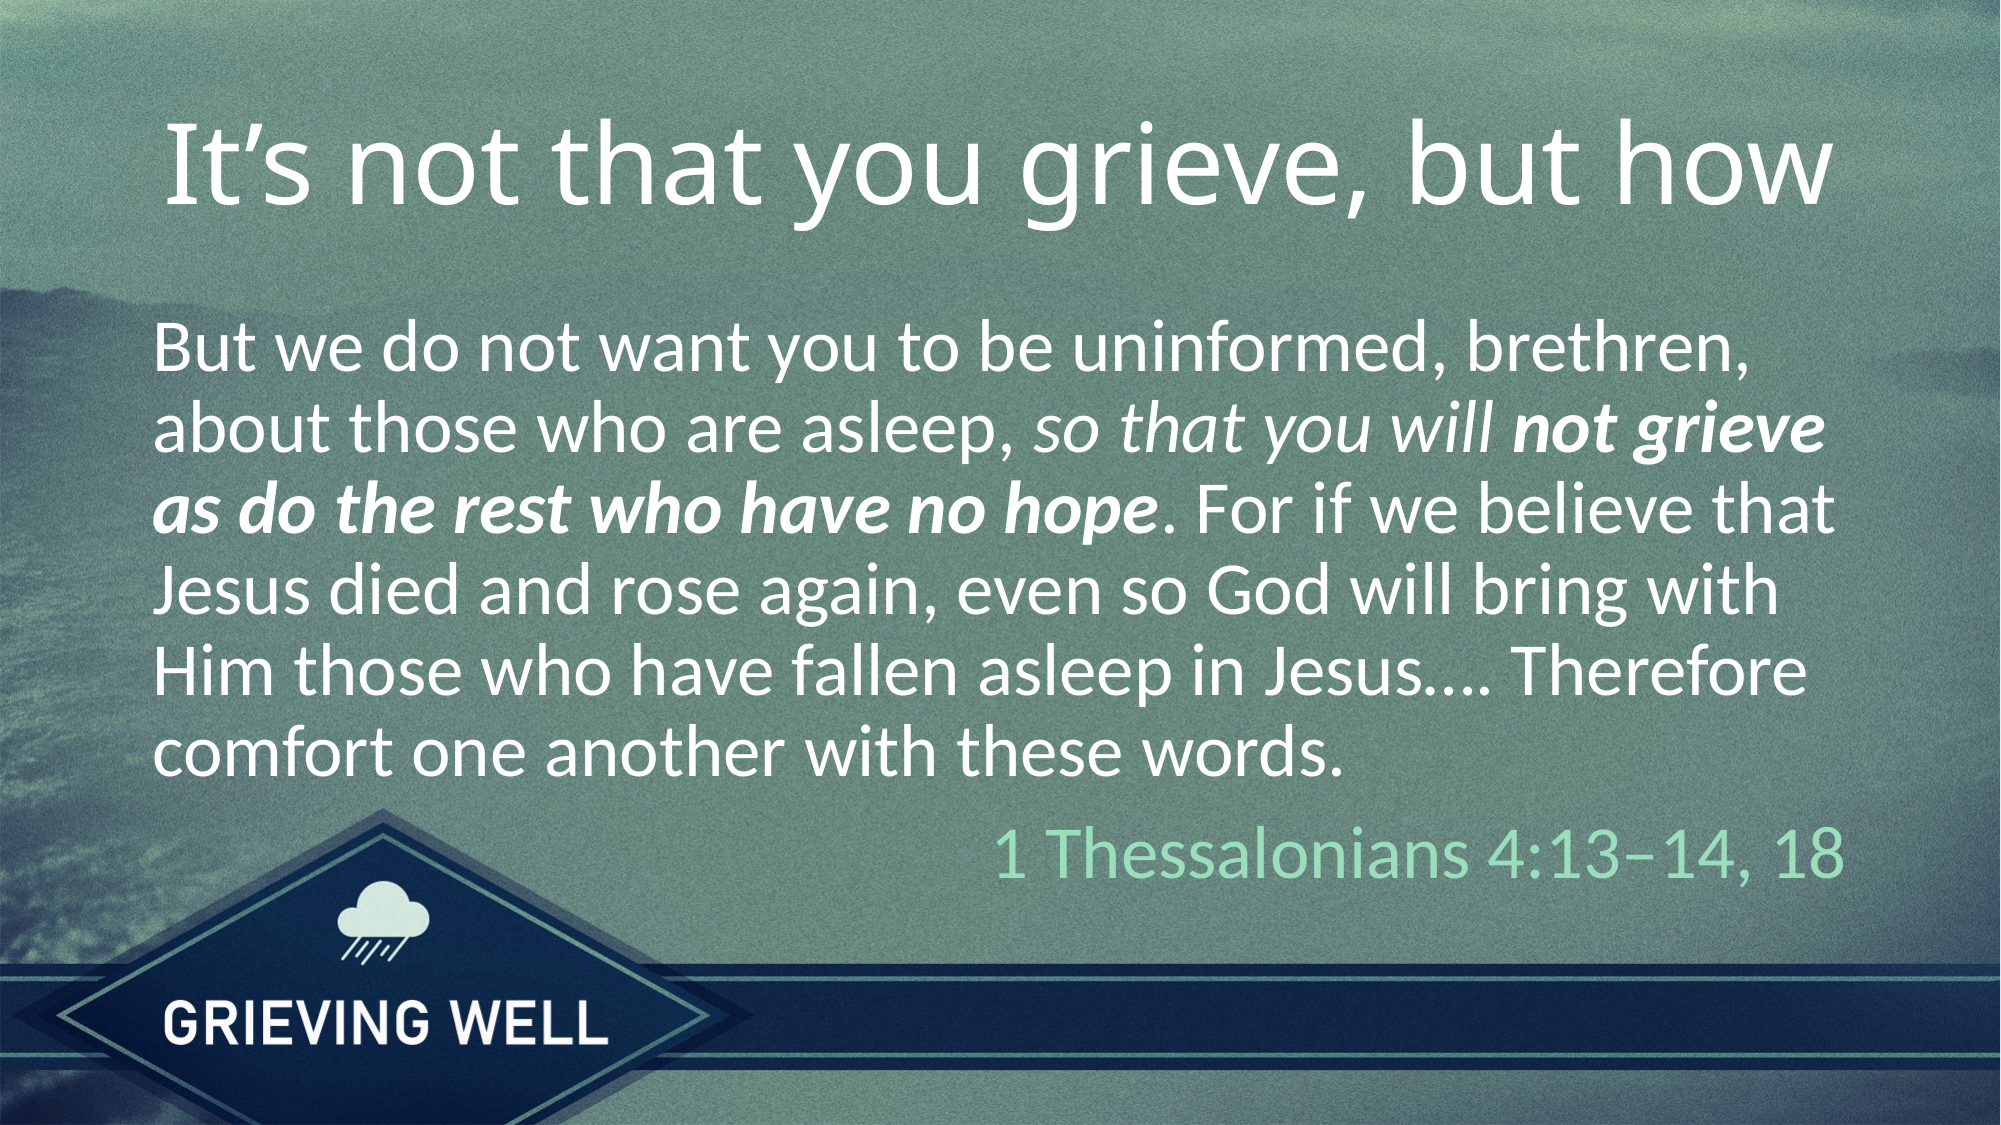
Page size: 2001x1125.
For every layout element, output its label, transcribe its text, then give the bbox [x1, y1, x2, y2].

list But we do not want you to be uninformed, brethren, about those who are asleep, so that you will not grieve as do the rest who have no hope. For if we believe that Jesus died and rose again, even so God will bring with Him those who have fallen asleep in Jesus…. Therefore comfort one another with these words. 1 Thessalonians 4:13–14, 18 [137, 299, 1863, 1014]
picture [0, 0, 2001, 1125]
title It’s not that you grieve, but how [137, 59, 1863, 278]
